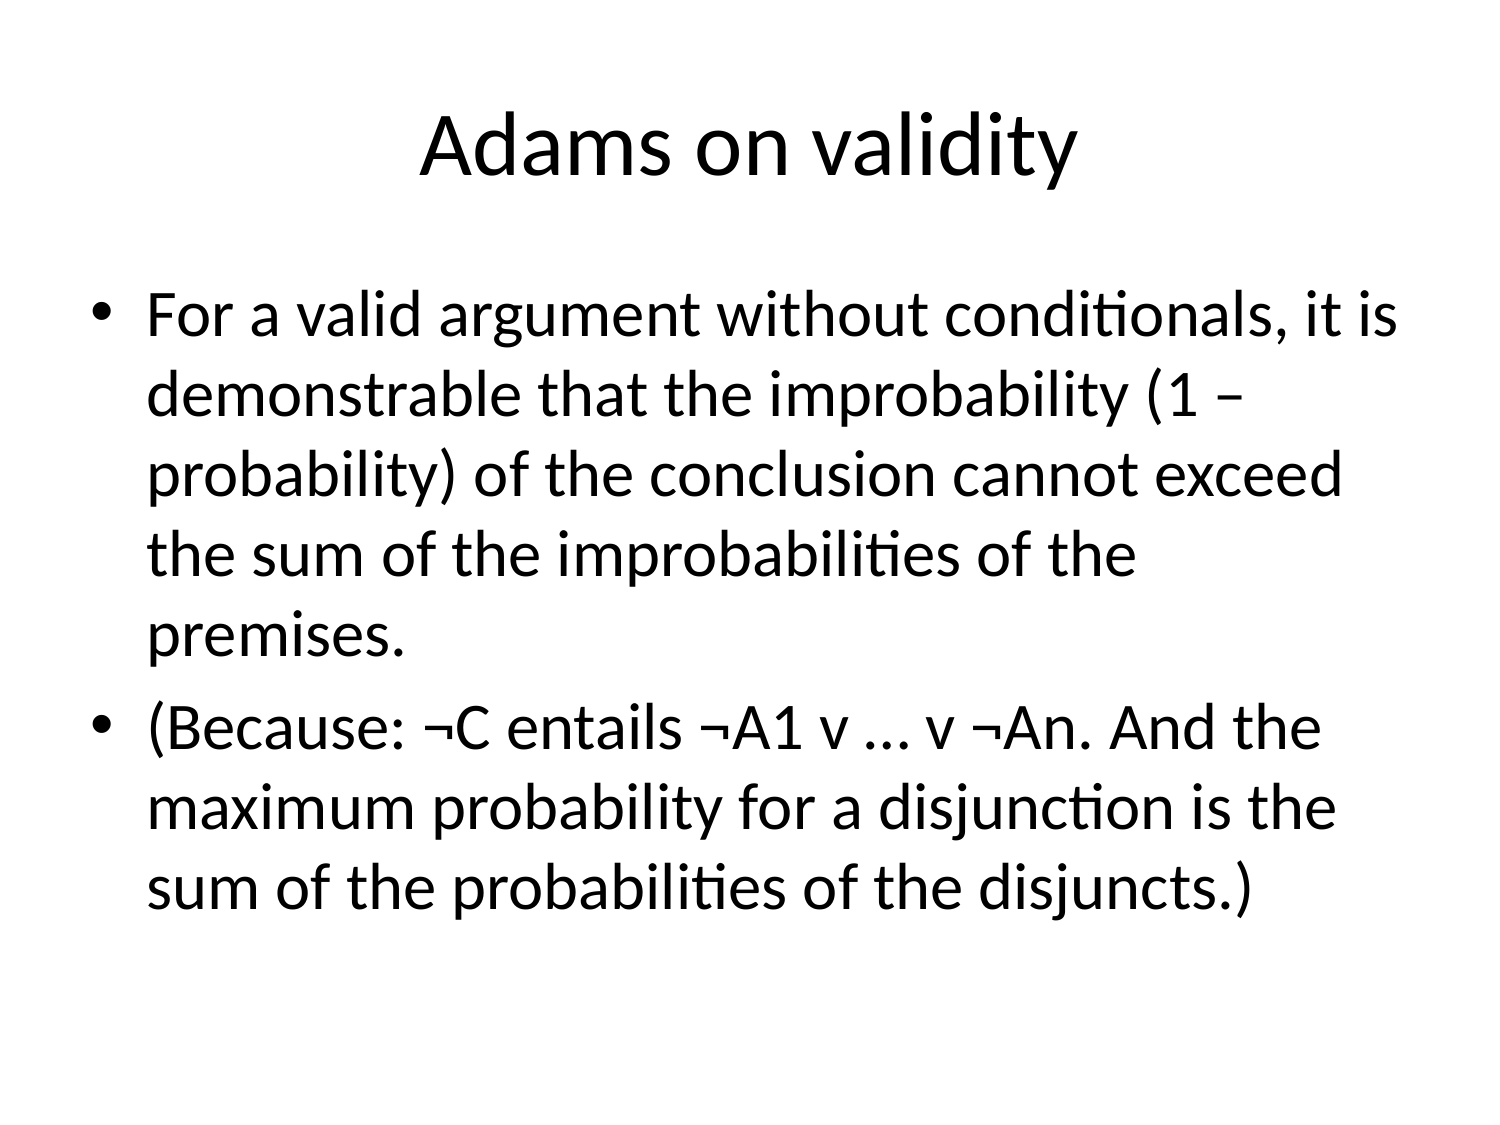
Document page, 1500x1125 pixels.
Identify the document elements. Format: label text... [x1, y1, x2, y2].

list For a valid argument without conditionals, it is demonstrable that the improbability (1 – probability) of the conclusion cannot exceed the sum of the improbabilities of the premises. (Because: ¬C entails ¬A1 v … v ¬An. And the maximum probability for a disjunction is the sum of the probabilities of the disjuncts.) [75, 262, 1425, 1005]
title Adams on validity [75, 45, 1425, 233]
